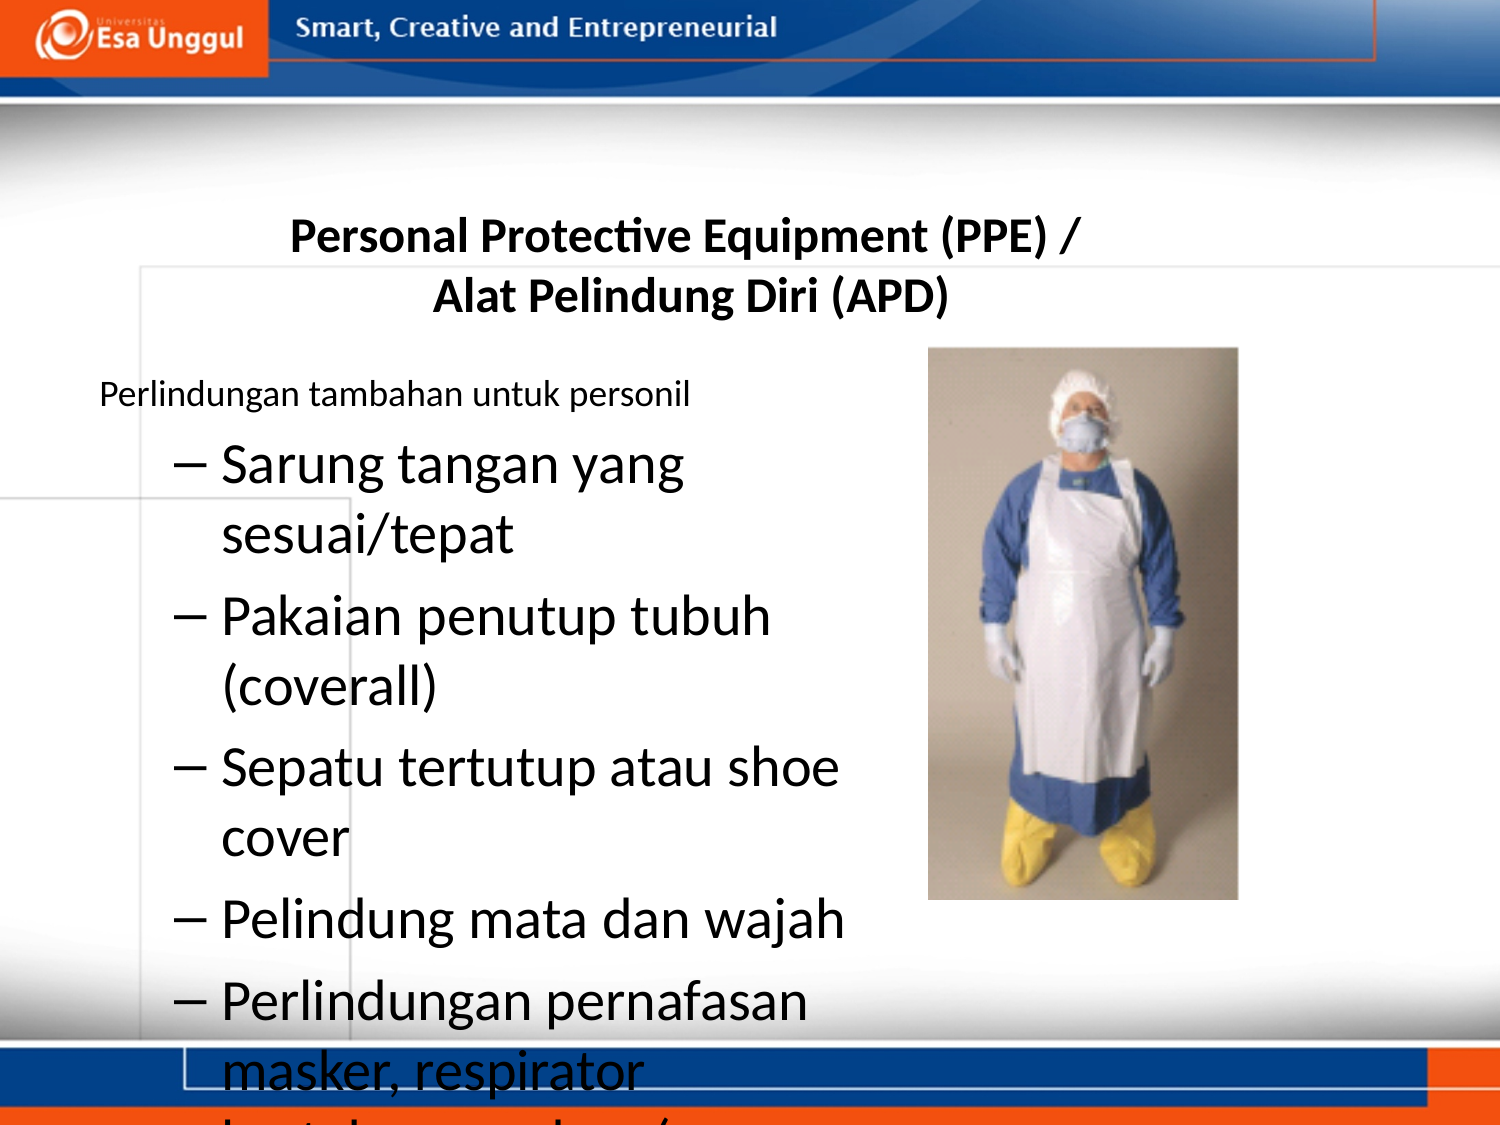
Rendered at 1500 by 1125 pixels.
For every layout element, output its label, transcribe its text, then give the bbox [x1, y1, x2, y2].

title Personal Protective Equipment (PPE) / Alat Pelindung Diri (APD) [39, 168, 1343, 357]
picture [0, 0, 1500, 1125]
list Perlindungan tambahan untuk personil Sarung tangan yang sesuai/tepat Pakaian penutup tubuh (coverall) Sepatu tertutup atau shoe cover Pelindung mata dan wajah Perlindungan pernafasan masker, respirator bertekanan udara (power air pressure respirator -PAPR) [84, 361, 863, 894]
